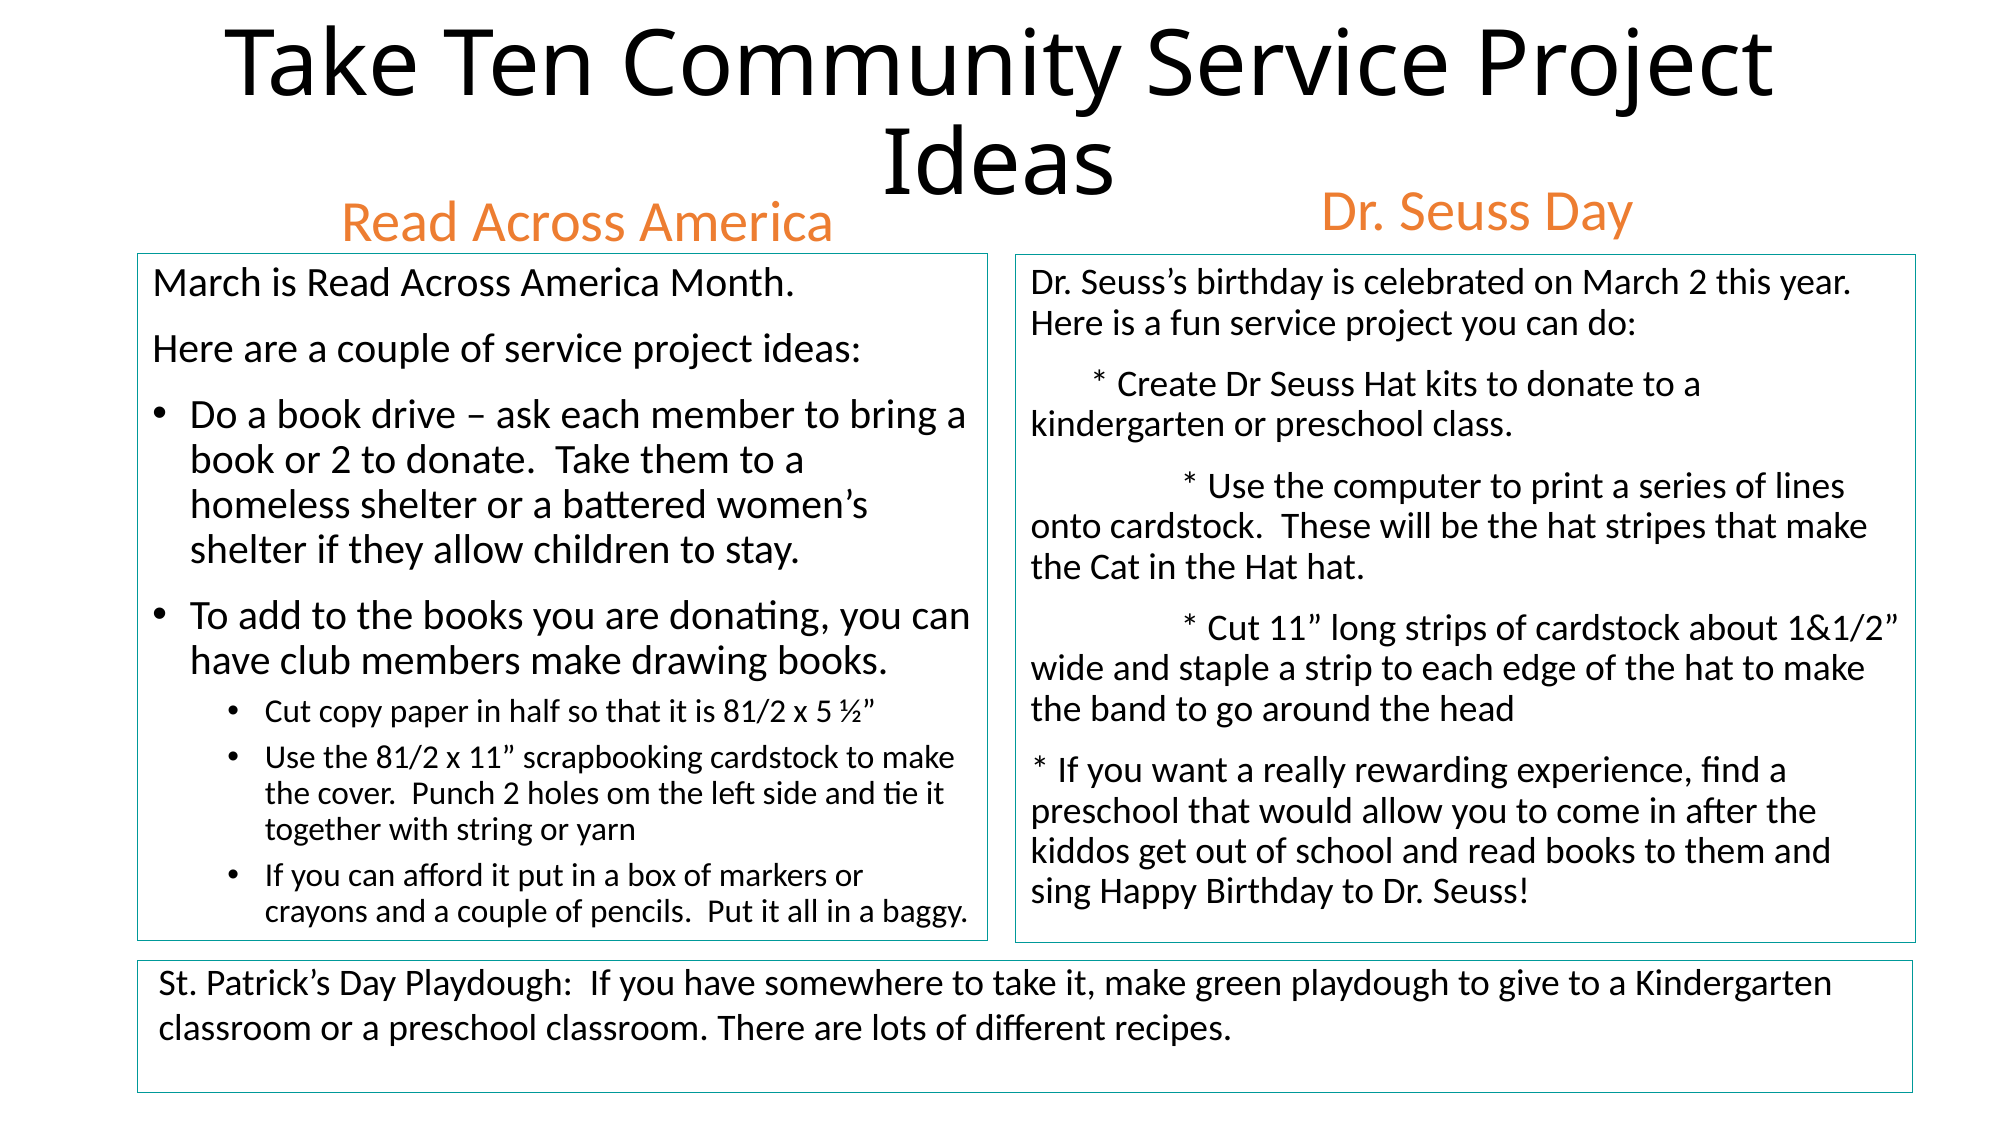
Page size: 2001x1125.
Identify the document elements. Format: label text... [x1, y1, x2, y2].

title Take Ten Community Service Project Ideas [137, 35, 1863, 196]
text_box Read Across America [150, 175, 1000, 261]
list Dr. Seuss’s birthday is celebrated on March 2 this year. Here is a fun service project you can do: * Create Dr Seuss Hat kits to donate to a kindergarten or preschool class. * Use the computer to print a series of lines onto cardstock. These will be the hat stripes that make the Cat in the Hat hat. * Cut 11” long strips of cardstock about 1&1/2” wide and staple a strip to each edge of the hat to make the band to go around the head * If you want a really rewarding experience, find a preschool that would allow you to come in after the kiddos get out of school and read books to them and sing Happy Birthday to Dr. Seuss! [1015, 254, 1916, 906]
list March is Read Across America Month. Here are a couple of service project ideas: Do a book drive – ask each member to bring a book or 2 to donate. Take them to a homeless shelter or a battered women’s shelter if they allow children to stay. To add to the books you are donating, you can have club members make drawing books. Cut copy paper in half so that it is 81/2 x 5 ½” Use the 81/2 x 11” scrapbooking cardstock to make the cover. Punch 2 holes om the left side and tie it together with string or yarn If you can afford it put in a box of markers or crayons and a couple of pencils. Put it all in a baggy. [137, 253, 988, 941]
text_box [137, 960, 1913, 1093]
text_box Dr. Seuss Day [1015, 164, 1913, 250]
text_box St. Patrick’s Day Playdough: If you have somewhere to take it, make green playdough to give to a Kindergarten classroom or a preschool classroom. There are lots of different recipes. [143, 906, 1916, 1056]
